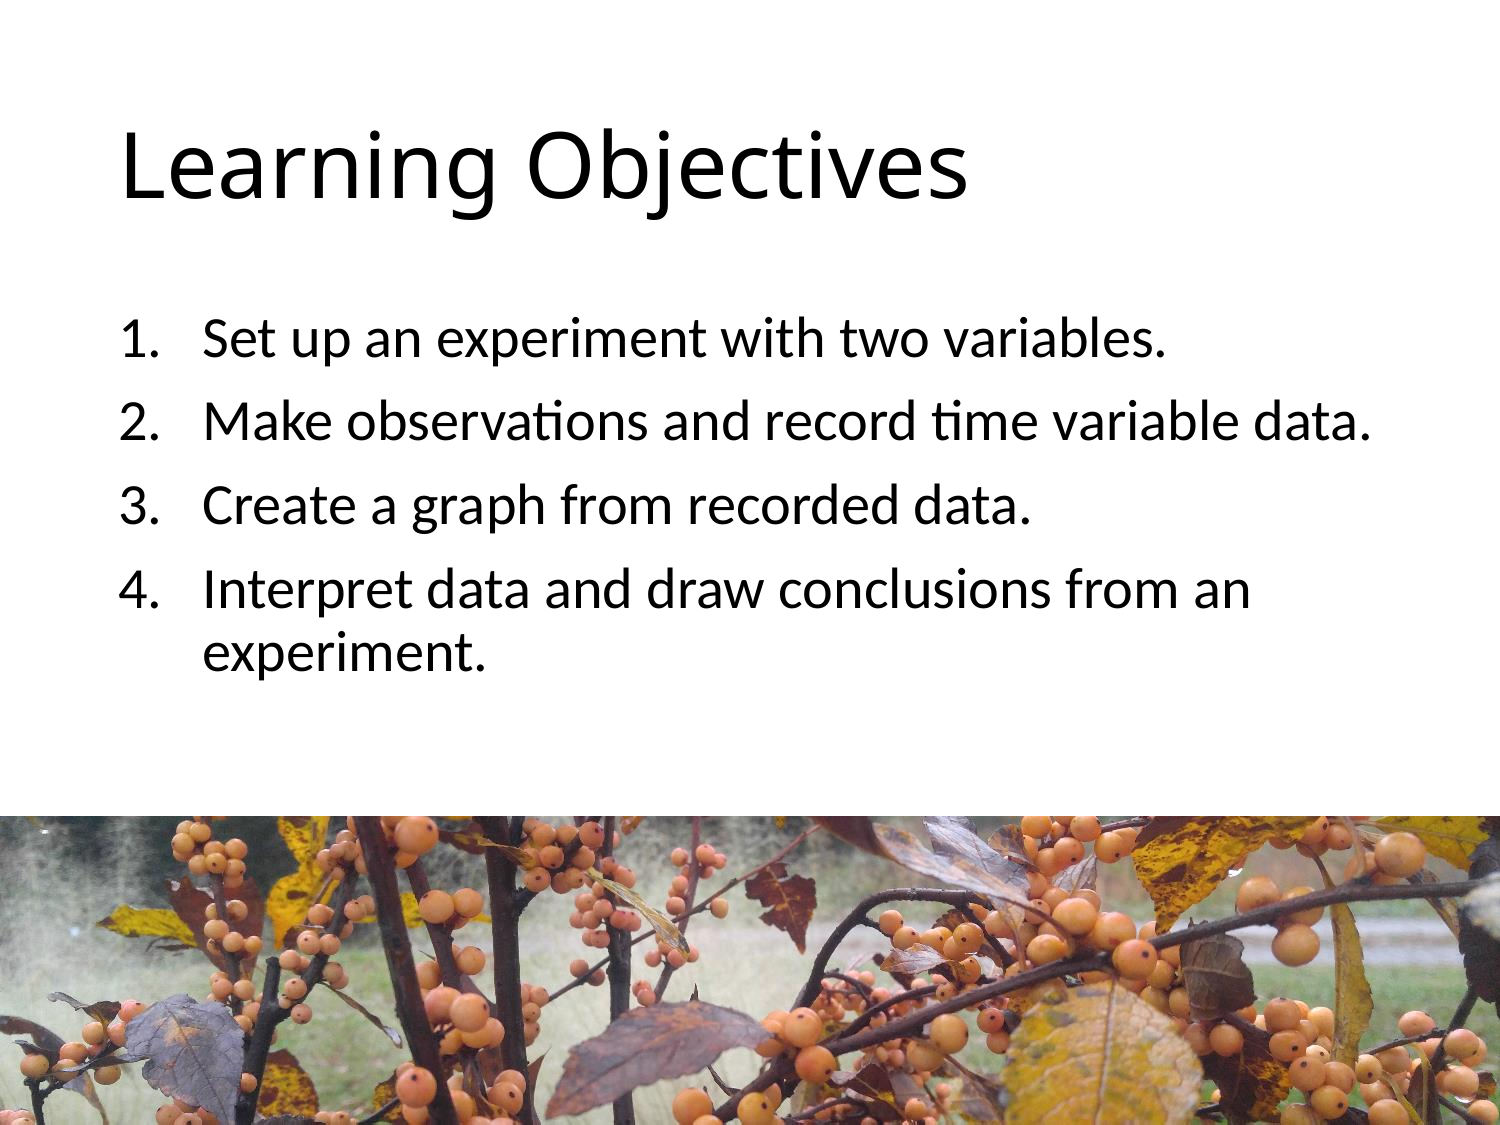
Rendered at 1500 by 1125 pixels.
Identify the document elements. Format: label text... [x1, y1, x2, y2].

picture [0, 816, 1500, 1125]
list Set up an experiment with two variables. Make observations and record time variable data. Create a graph from recorded data. Interpret data and draw conclusions from an experiment. [103, 299, 1397, 816]
title Learning Objectives [103, 59, 1397, 278]
